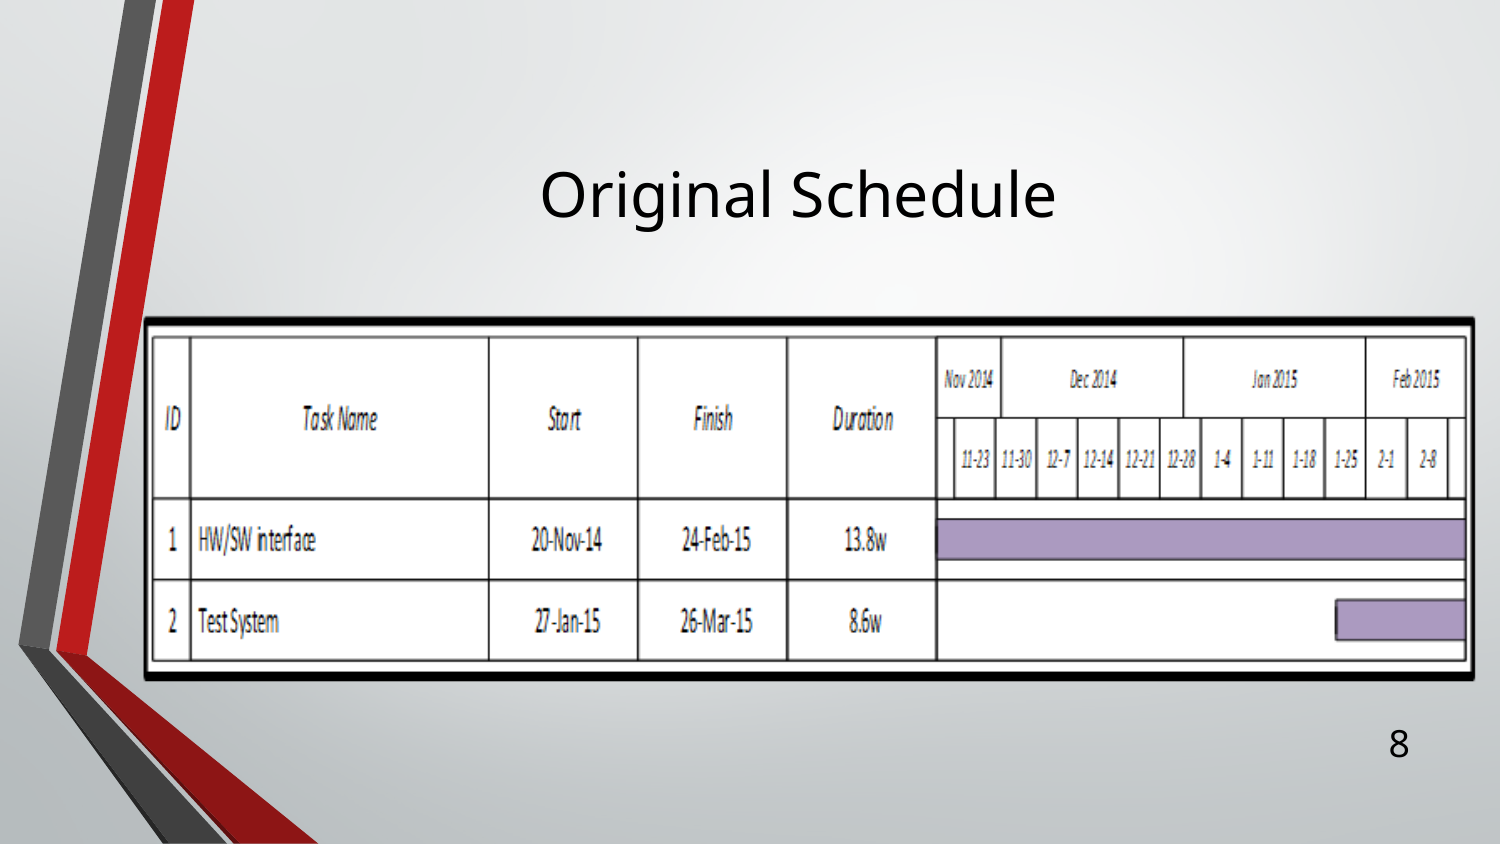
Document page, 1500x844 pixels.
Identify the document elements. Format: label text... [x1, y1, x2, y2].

title Original Schedule [182, 84, 1416, 300]
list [141, 313, 1500, 686]
slide_number 8 [1347, 721, 1425, 769]
